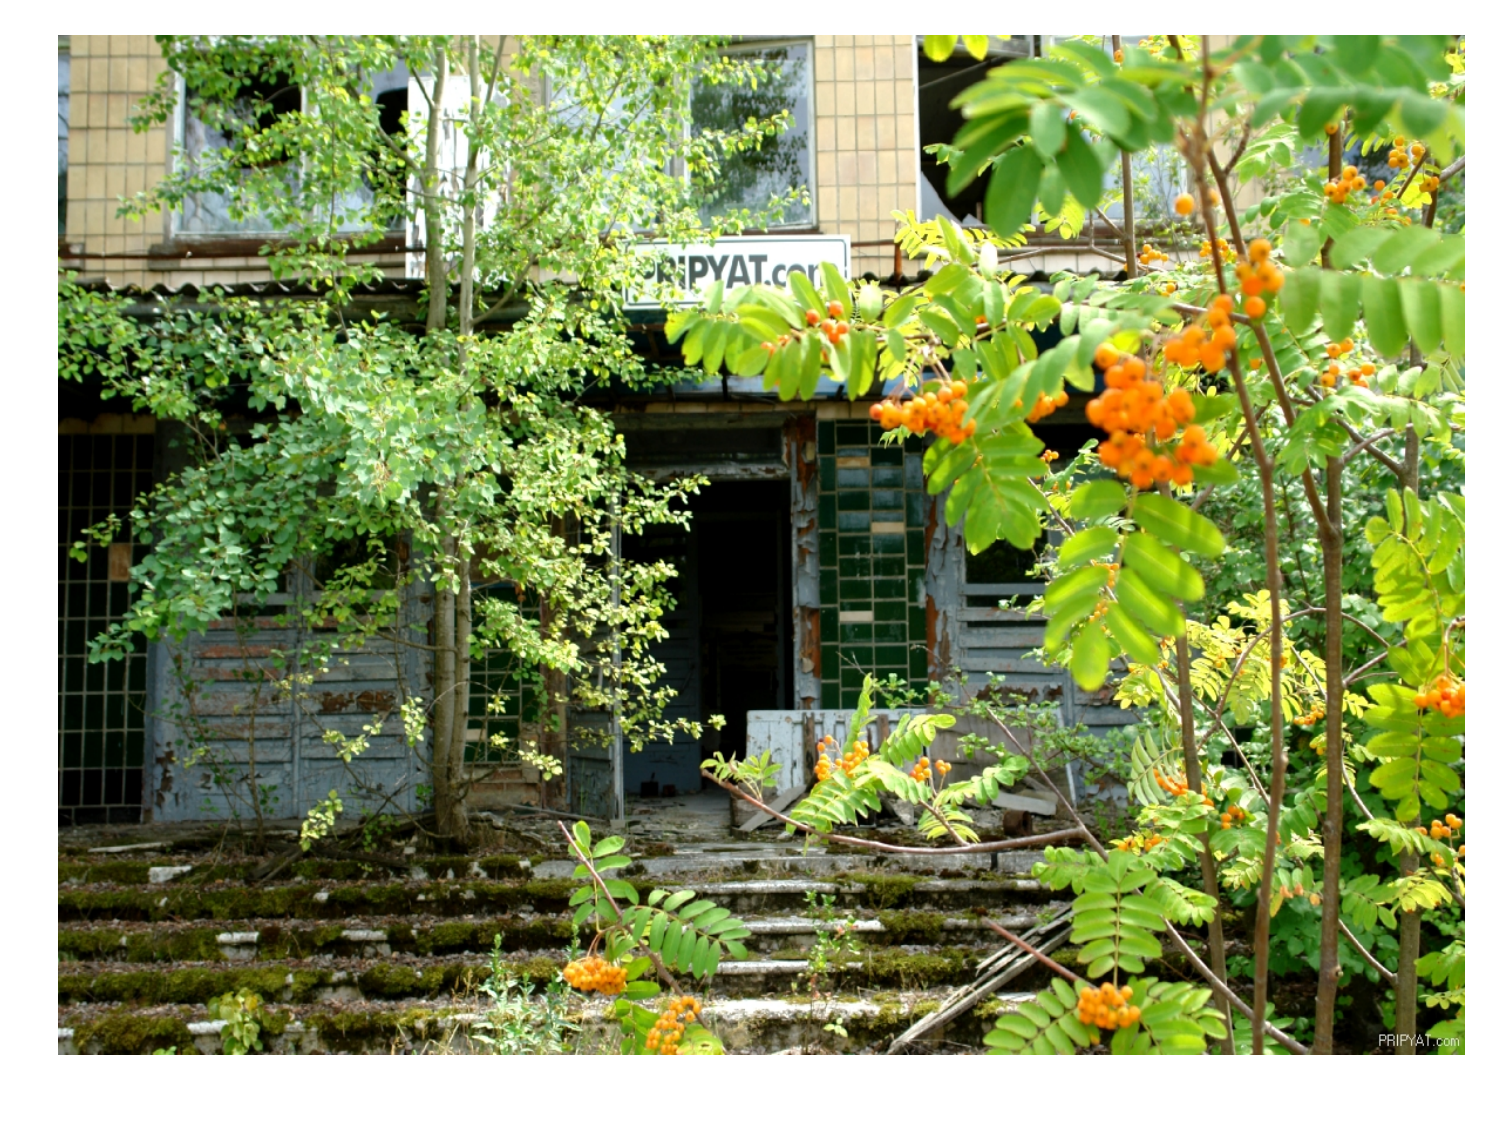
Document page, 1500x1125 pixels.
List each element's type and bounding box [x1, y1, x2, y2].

picture [58, 34, 1466, 1055]
